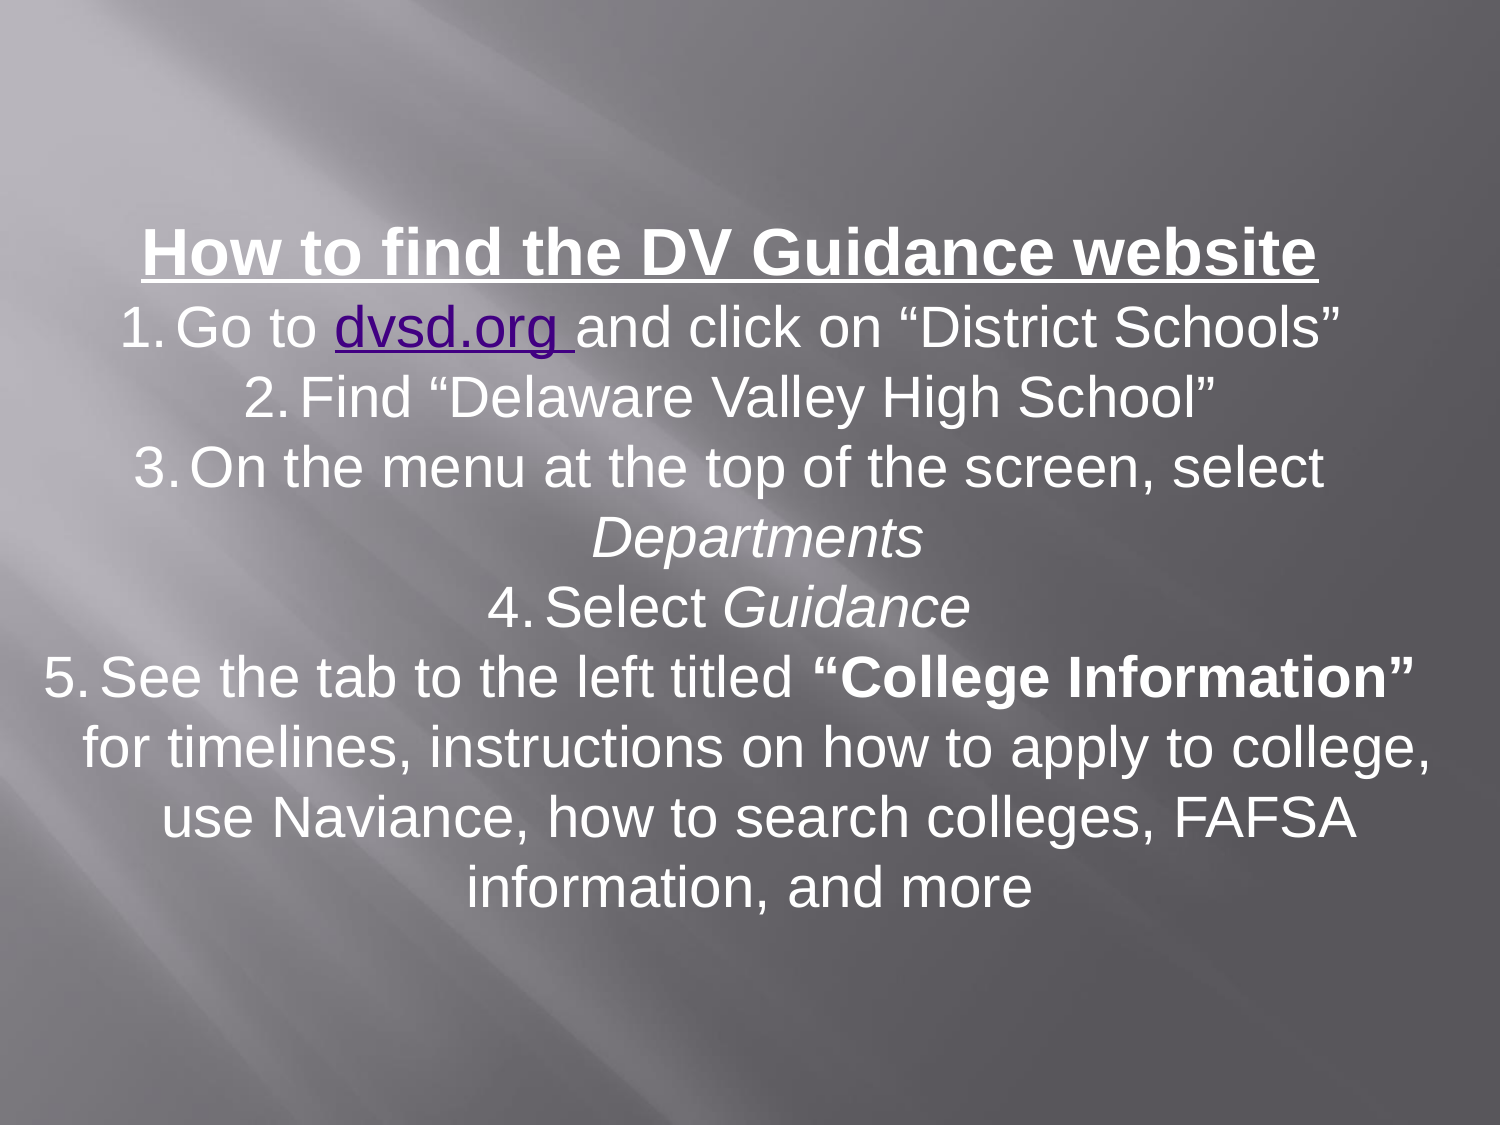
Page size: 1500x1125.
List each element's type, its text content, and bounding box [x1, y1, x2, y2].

text_box How to find the DV Guidance website Go to dvsd.org and click on “District Schools” Find “Delaware Valley High School” On the menu at the top of the screen, select Departments Select Guidance See the tab to the left titled “College Information” for timelines, instructions on how to apply to college, use Naviance, how to search colleges, FAFSA information, and more [0, 201, 1462, 926]
picture [0, 0, 1500, 1125]
